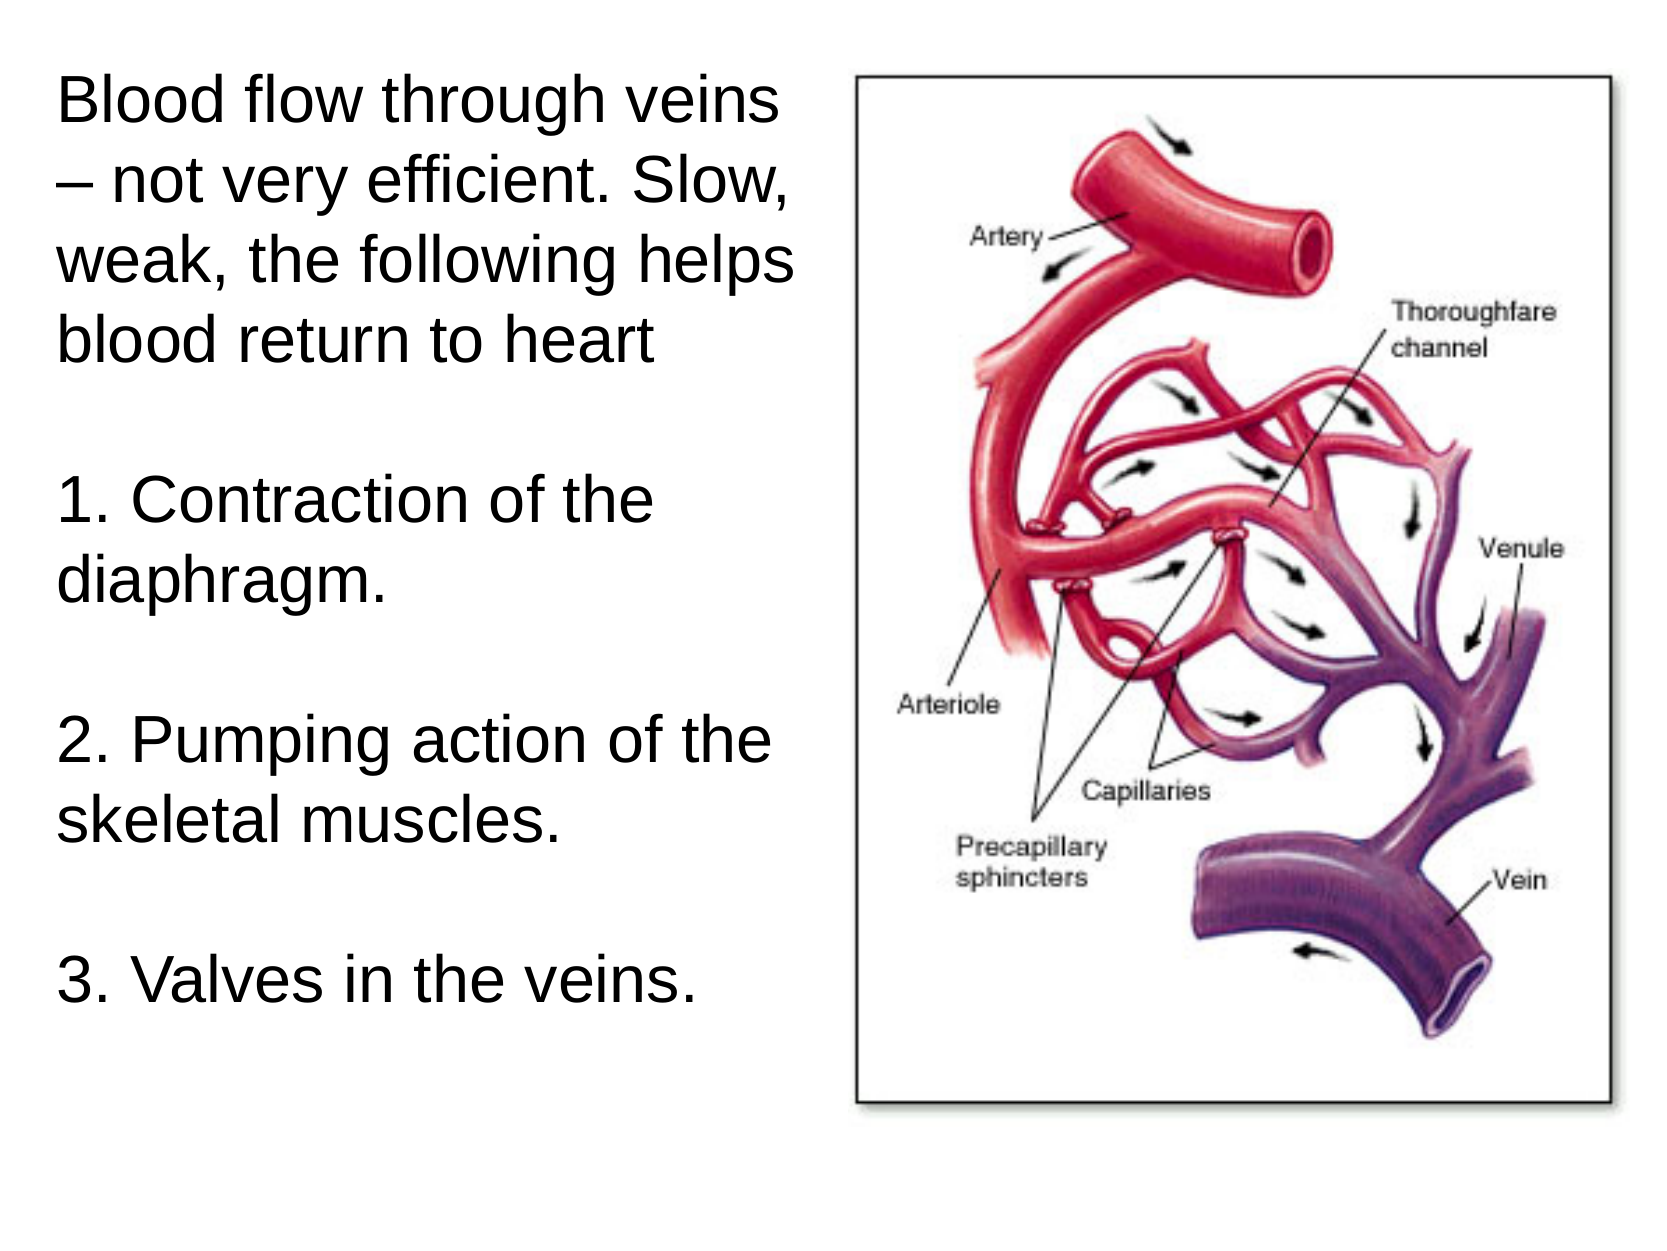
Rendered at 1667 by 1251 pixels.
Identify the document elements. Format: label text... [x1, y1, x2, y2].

text_box Blood flow through veins – not very efficient. Slow, weak, the following helps blood return to heart 1. Contraction of the diaphragm. 2. Pumping action of the skeletal muscles. 3. Valves in the veins. [49, 49, 818, 1145]
picture [847, 68, 1641, 1127]
